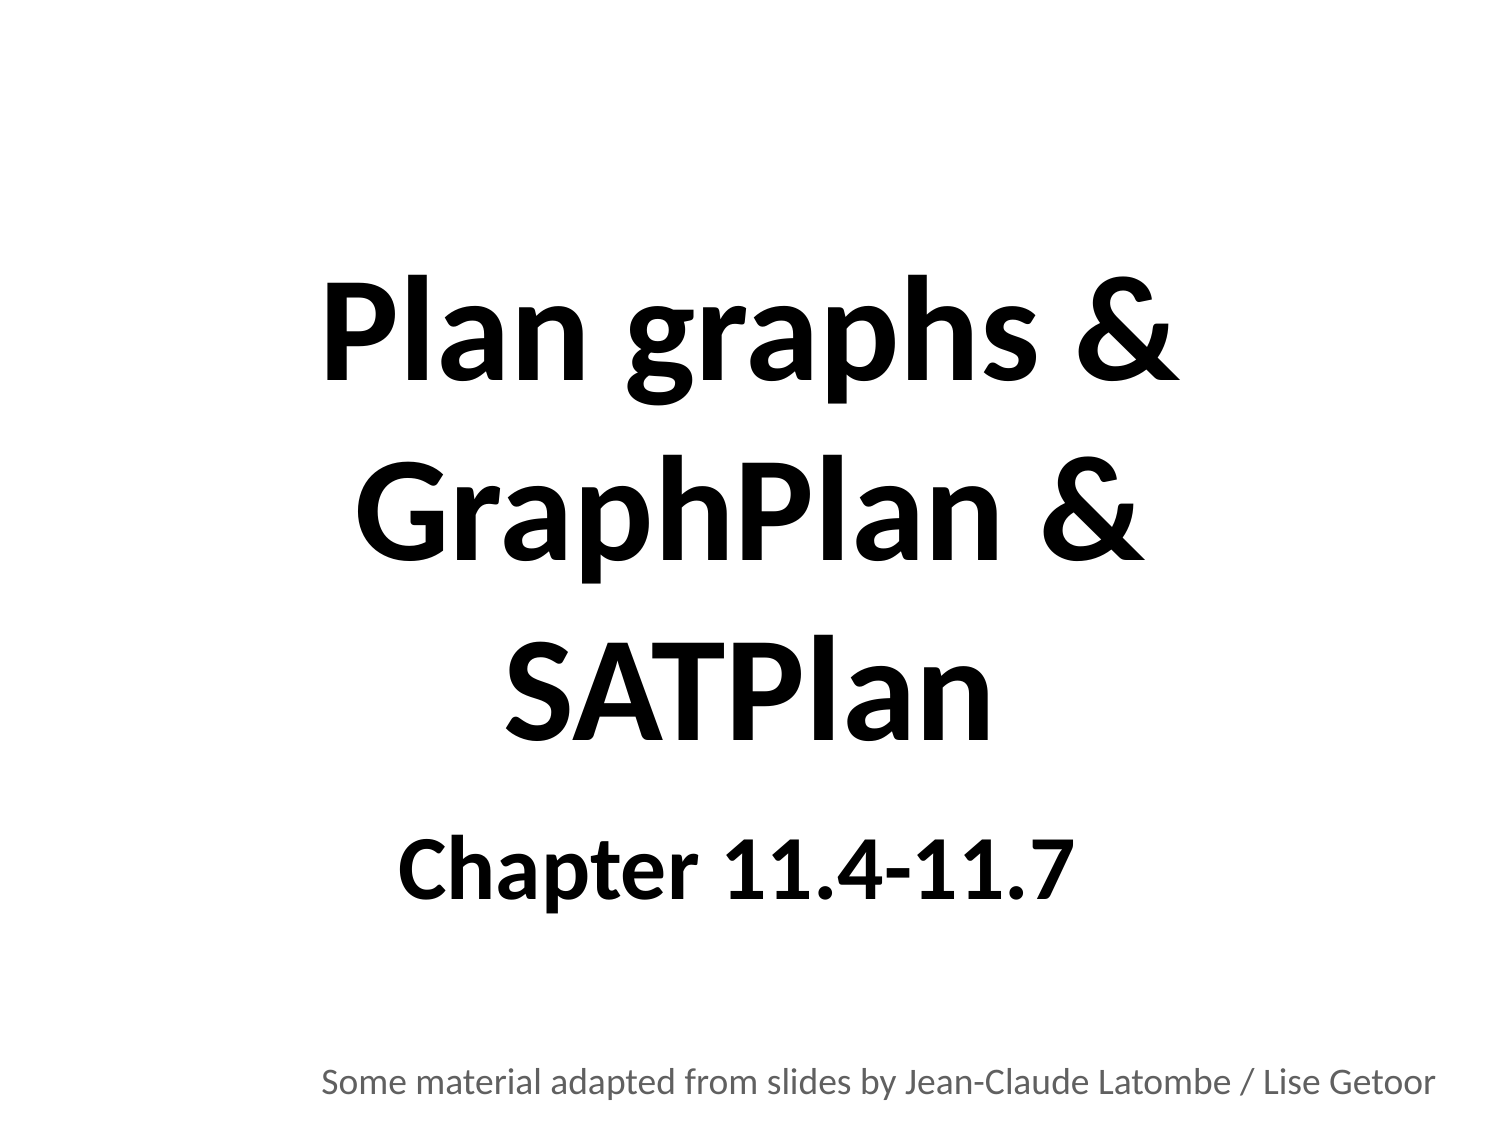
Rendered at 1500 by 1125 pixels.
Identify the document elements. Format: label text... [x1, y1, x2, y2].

title Plan graphs & GraphPlan & SATPlan [112, 112, 1388, 888]
text_box Some material adapted from slides by Jean-Claude Latombe / Lise Getoor [2, 1049, 1453, 1110]
subtitle Chapter 11.4-11.7 [212, 800, 1263, 963]
